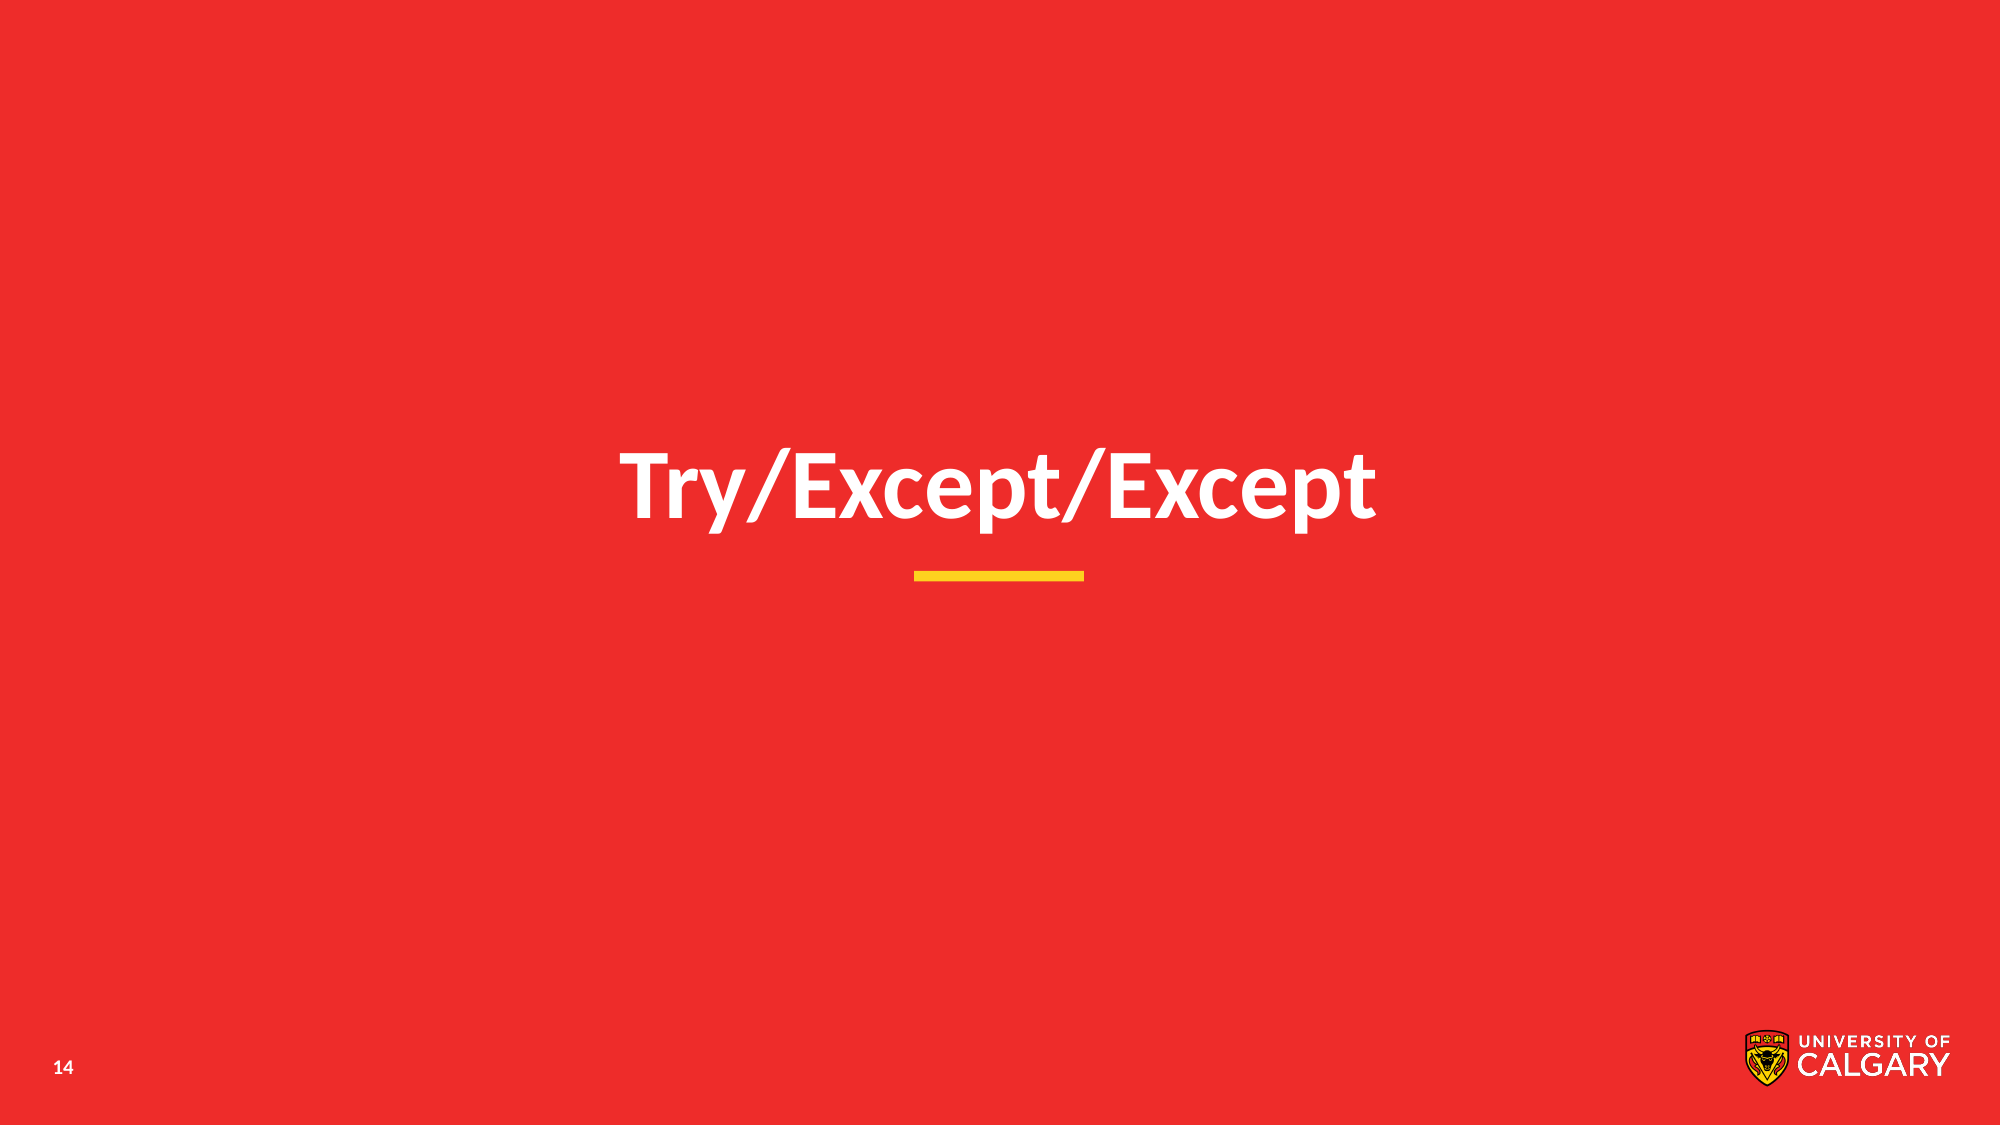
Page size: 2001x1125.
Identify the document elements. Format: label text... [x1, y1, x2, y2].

picture [1722, 1012, 1973, 1099]
title Try/Except/Except [136, 301, 1862, 548]
